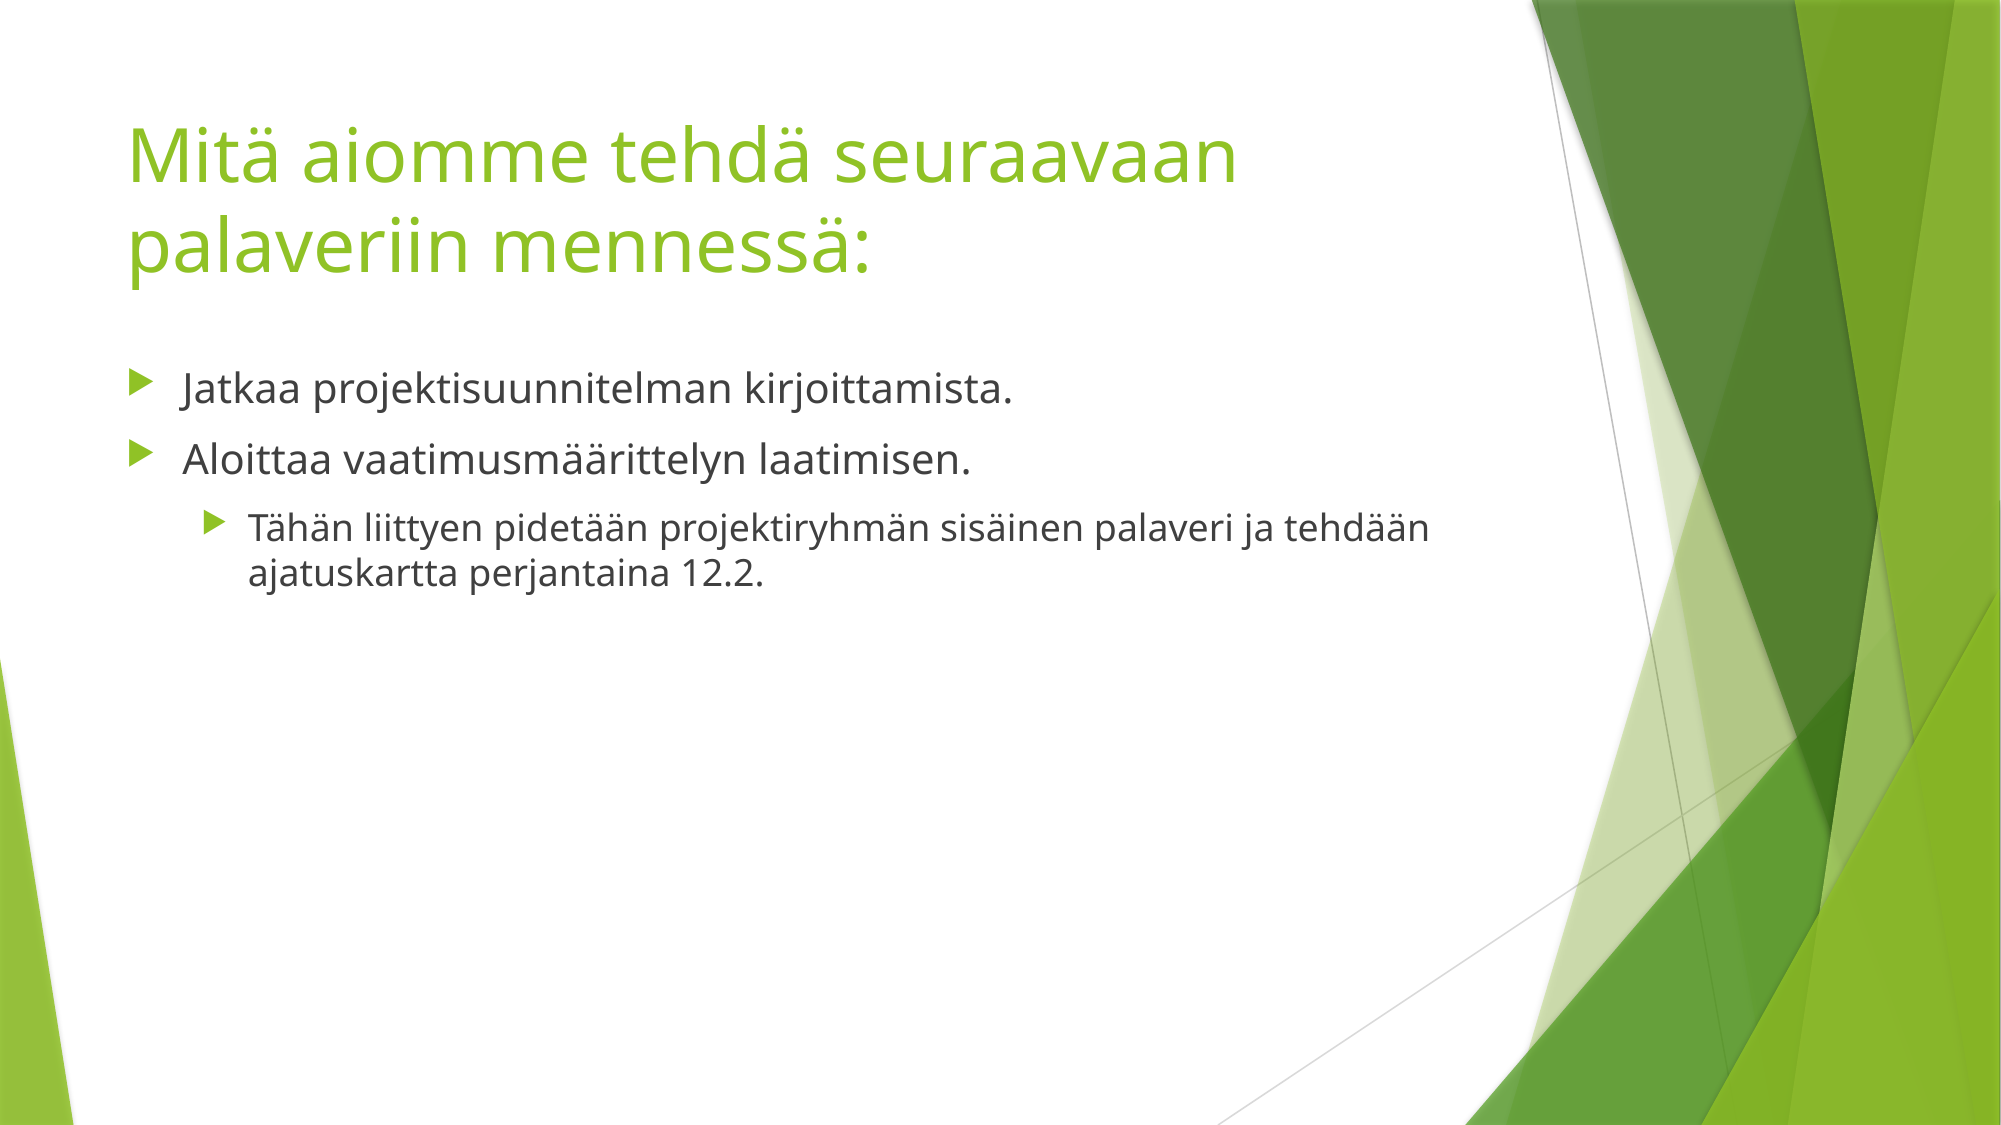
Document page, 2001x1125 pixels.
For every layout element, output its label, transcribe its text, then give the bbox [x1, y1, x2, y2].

list Jatkaa projektisuunnitelman kirjoittamista. Aloittaa vaatimusmäärittelyn laatimisen. Tähän liittyen pidetään projektiryhmän sisäinen palaveri ja tehdään ajatuskartta perjantaina 12.2. [111, 354, 1522, 992]
title Mitä aiomme tehdä seuraavaan palaveriin mennessä: [111, 99, 1522, 317]
